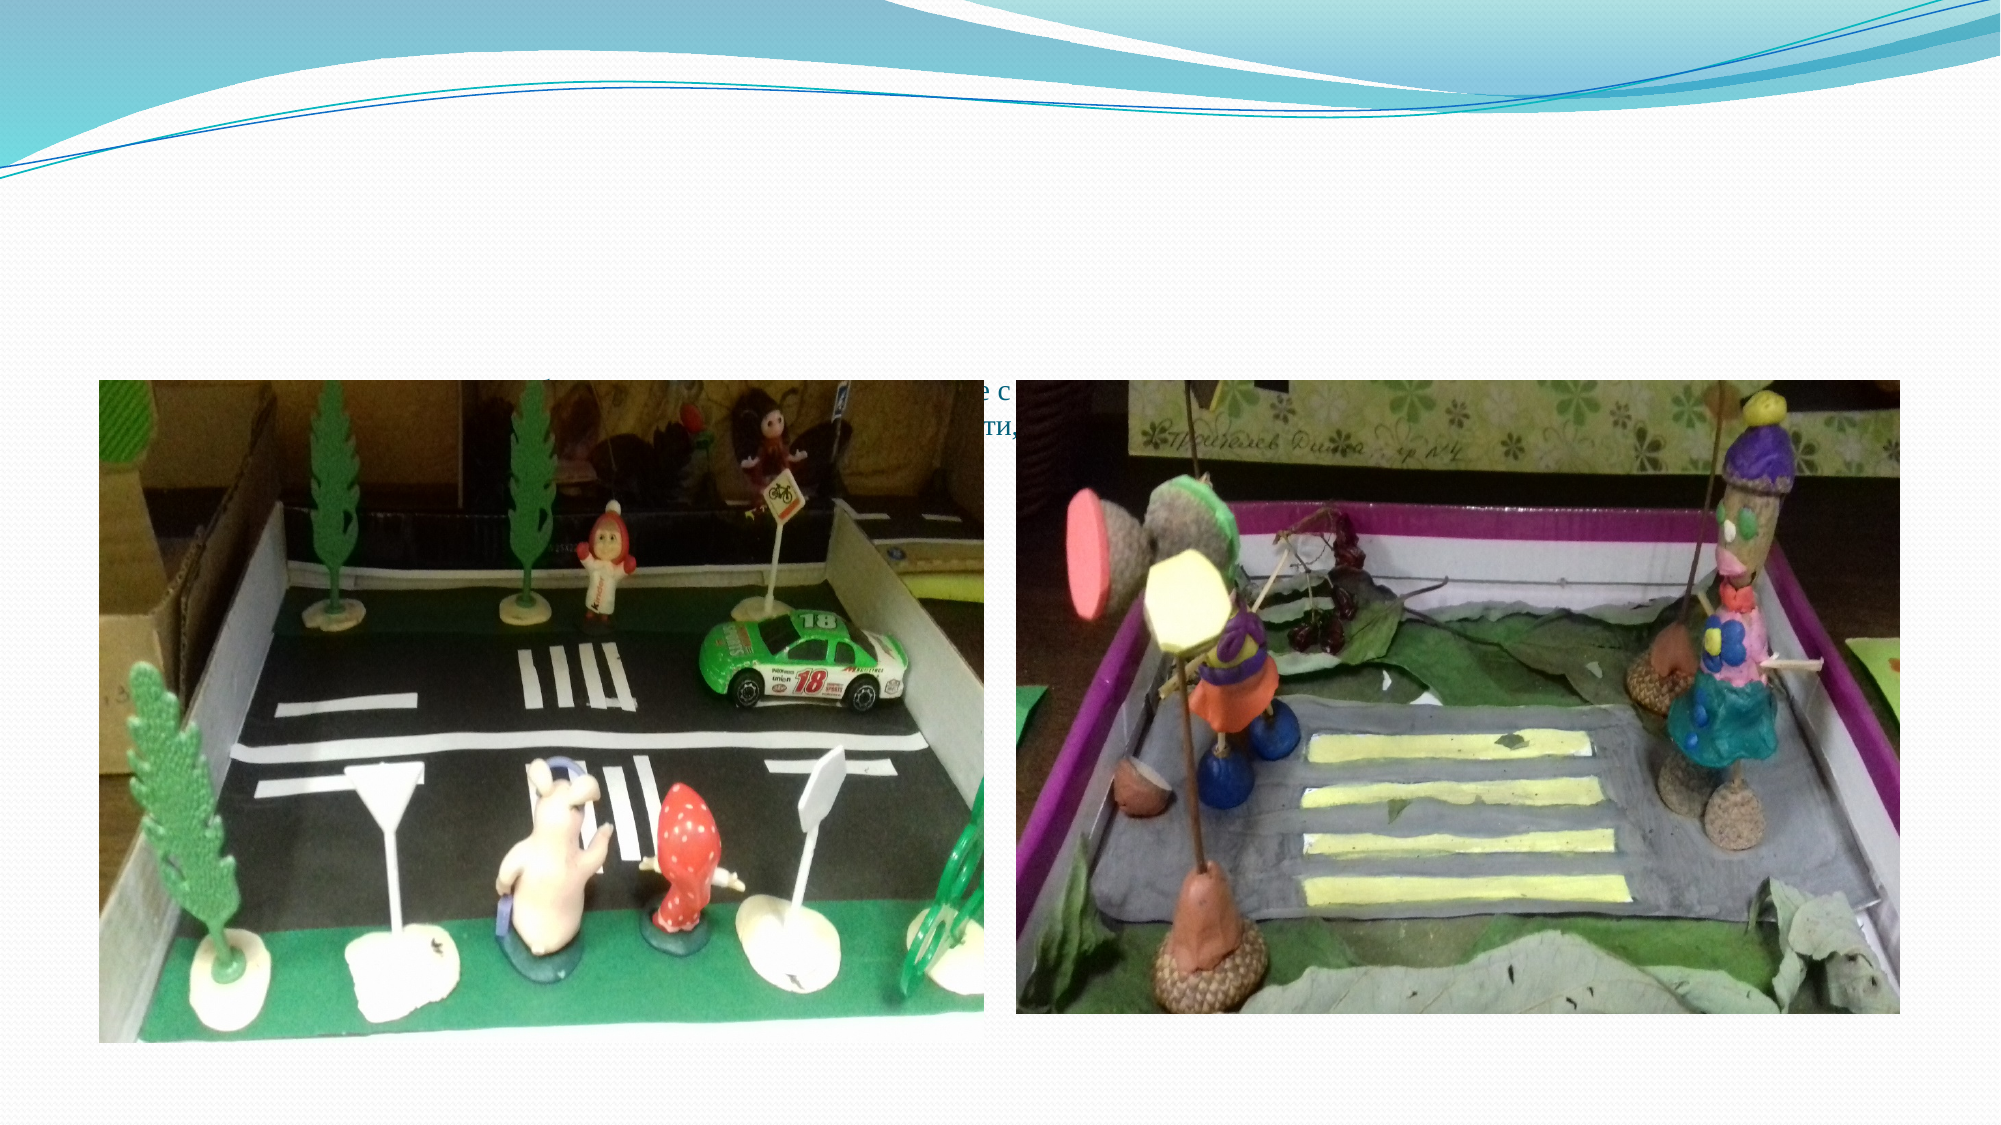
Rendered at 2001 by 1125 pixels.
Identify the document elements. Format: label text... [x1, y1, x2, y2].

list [1016, 379, 1901, 1014]
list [99, 379, 984, 1043]
title - выставки детских работ, поделок, изготовленные вместе с родителями. Участвуя в изготовлении поделок, родители раскрывали интересы и способности, о которых и сами не подозревали. [213, 111, 1788, 500]
